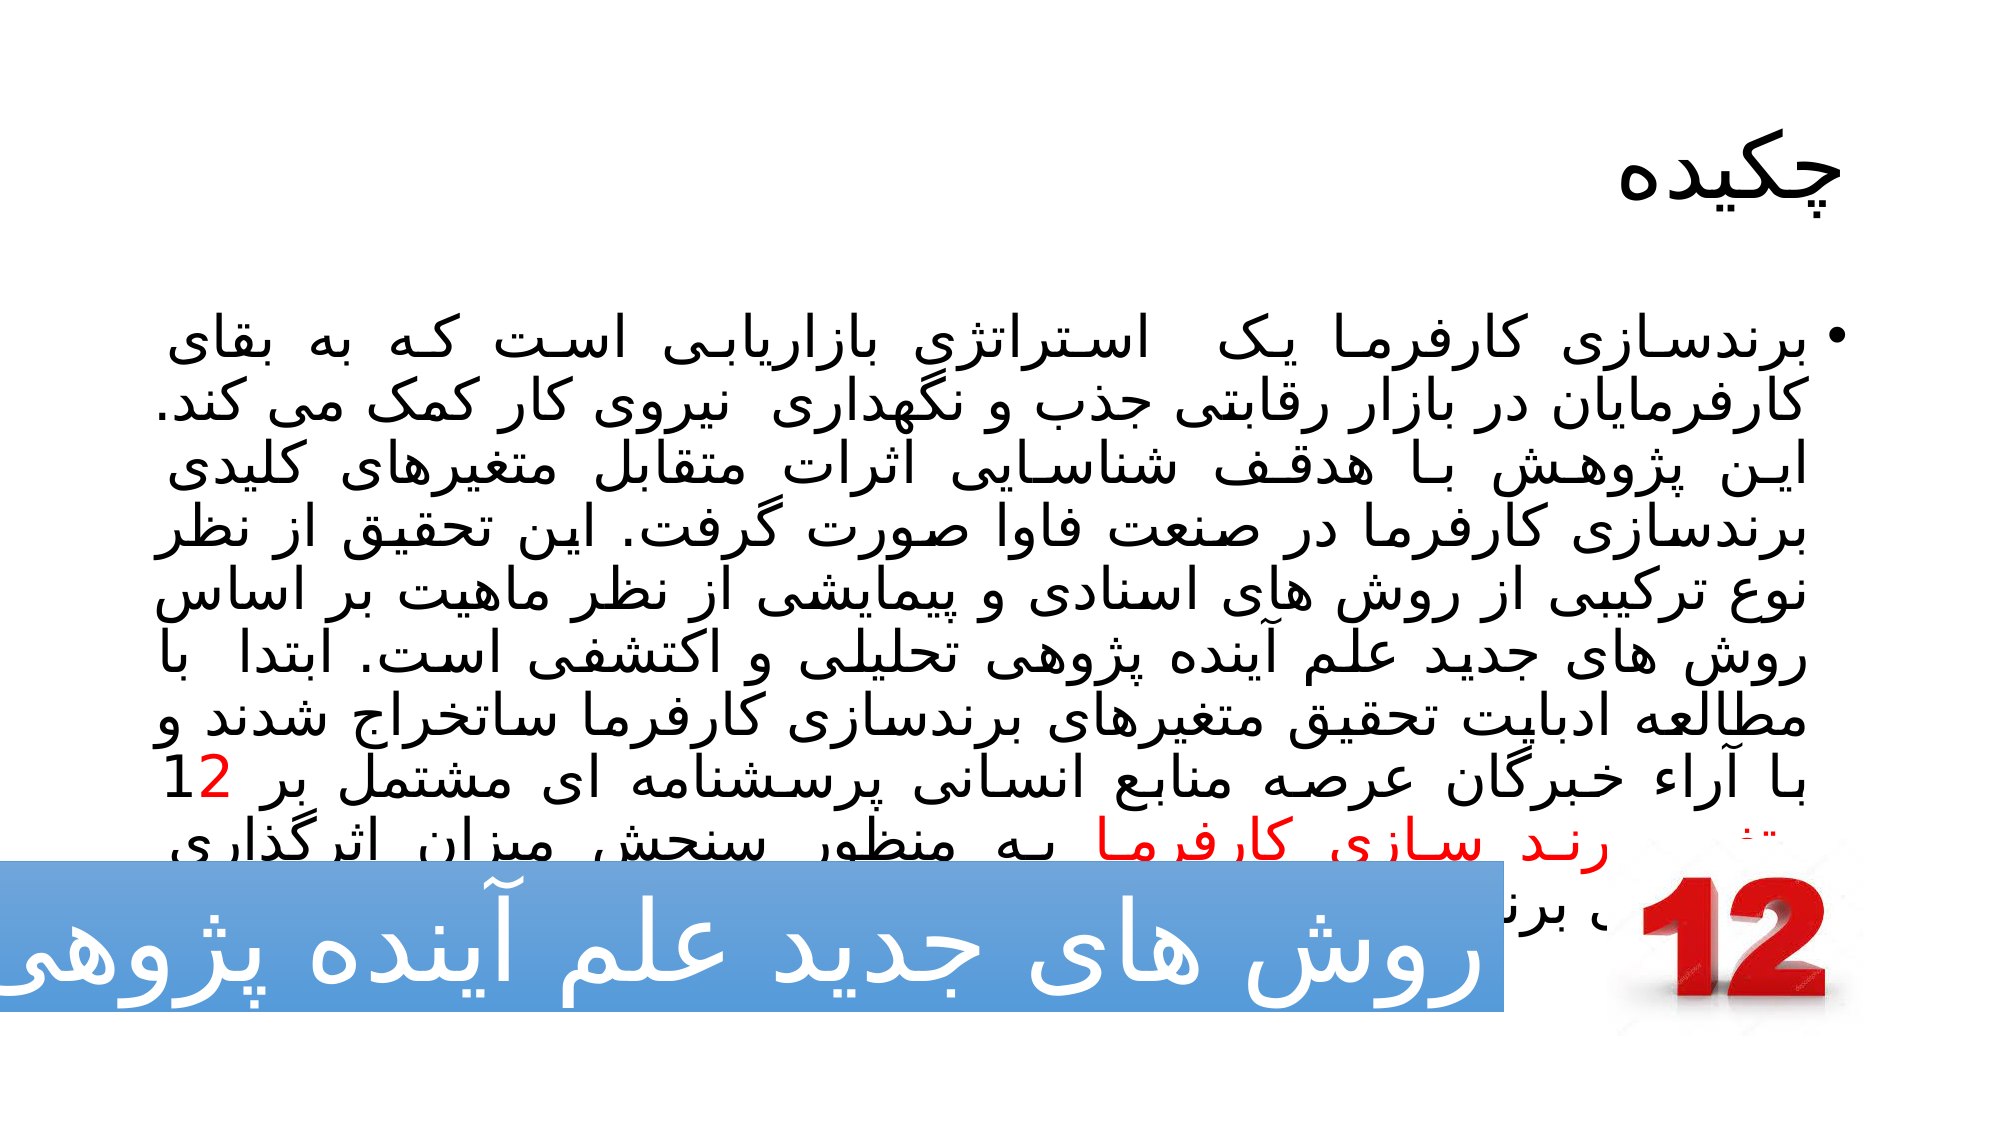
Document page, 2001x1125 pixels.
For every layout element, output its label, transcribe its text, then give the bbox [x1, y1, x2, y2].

picture [1607, 839, 1863, 1036]
list برندسازی کارفرما یک استراتژی بازاریابی است که به بقای کارفرمایان در بازار رقابتی جذب و نگهداری نیروی کار کمک می کند. این پژوهش با هدقف شناسایی اثرات متقابل متغیرهای کلیدی برندسازی کارفرما در صنعت فاوا صورت گرفت. این تحقیق از نظر نوع ترکیبی از روش های اسنادی و پیمایشی از نظر ماهیت بر اساس روش های جدید علم آینده پژوهی تحلیلی و اکتشفی است. ابتدا با مطالعه ادبایت تحقیق متغیرهای برندسازی کارفرما ساتخراج شدند و با آراء خبرگان عرصه منابع انسانی پرسشنامه ای مشتمل بر 12 متغیر برند سازی کارفرما به منظور سنجش میزان اثرگذاری متغیرهای برندسازی کارفرما بر یکدیگر طراحی گردید. [137, 299, 1863, 1014]
title چکیده [137, 59, 1863, 278]
text_box روش های جدید علم آینده پژوهی [0, 861, 1504, 1012]
